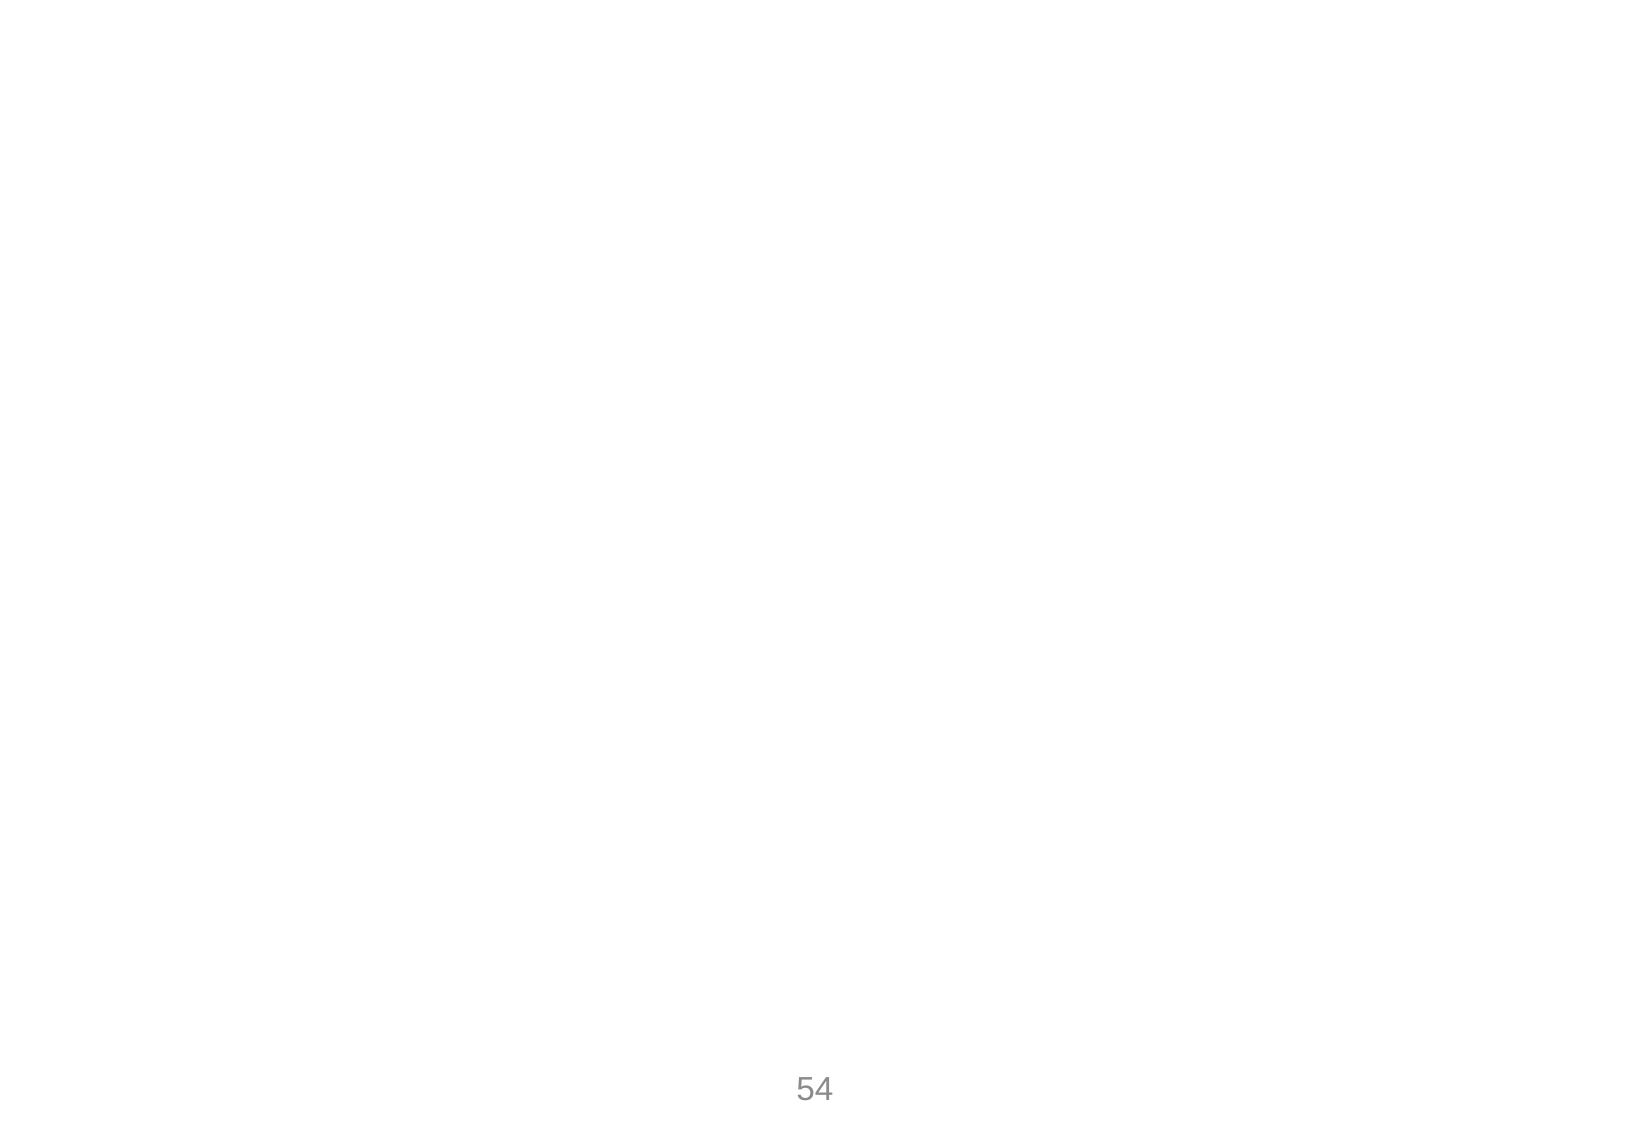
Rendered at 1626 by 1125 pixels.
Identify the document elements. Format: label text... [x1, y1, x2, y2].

slide_number 54 [631, 1057, 998, 1117]
